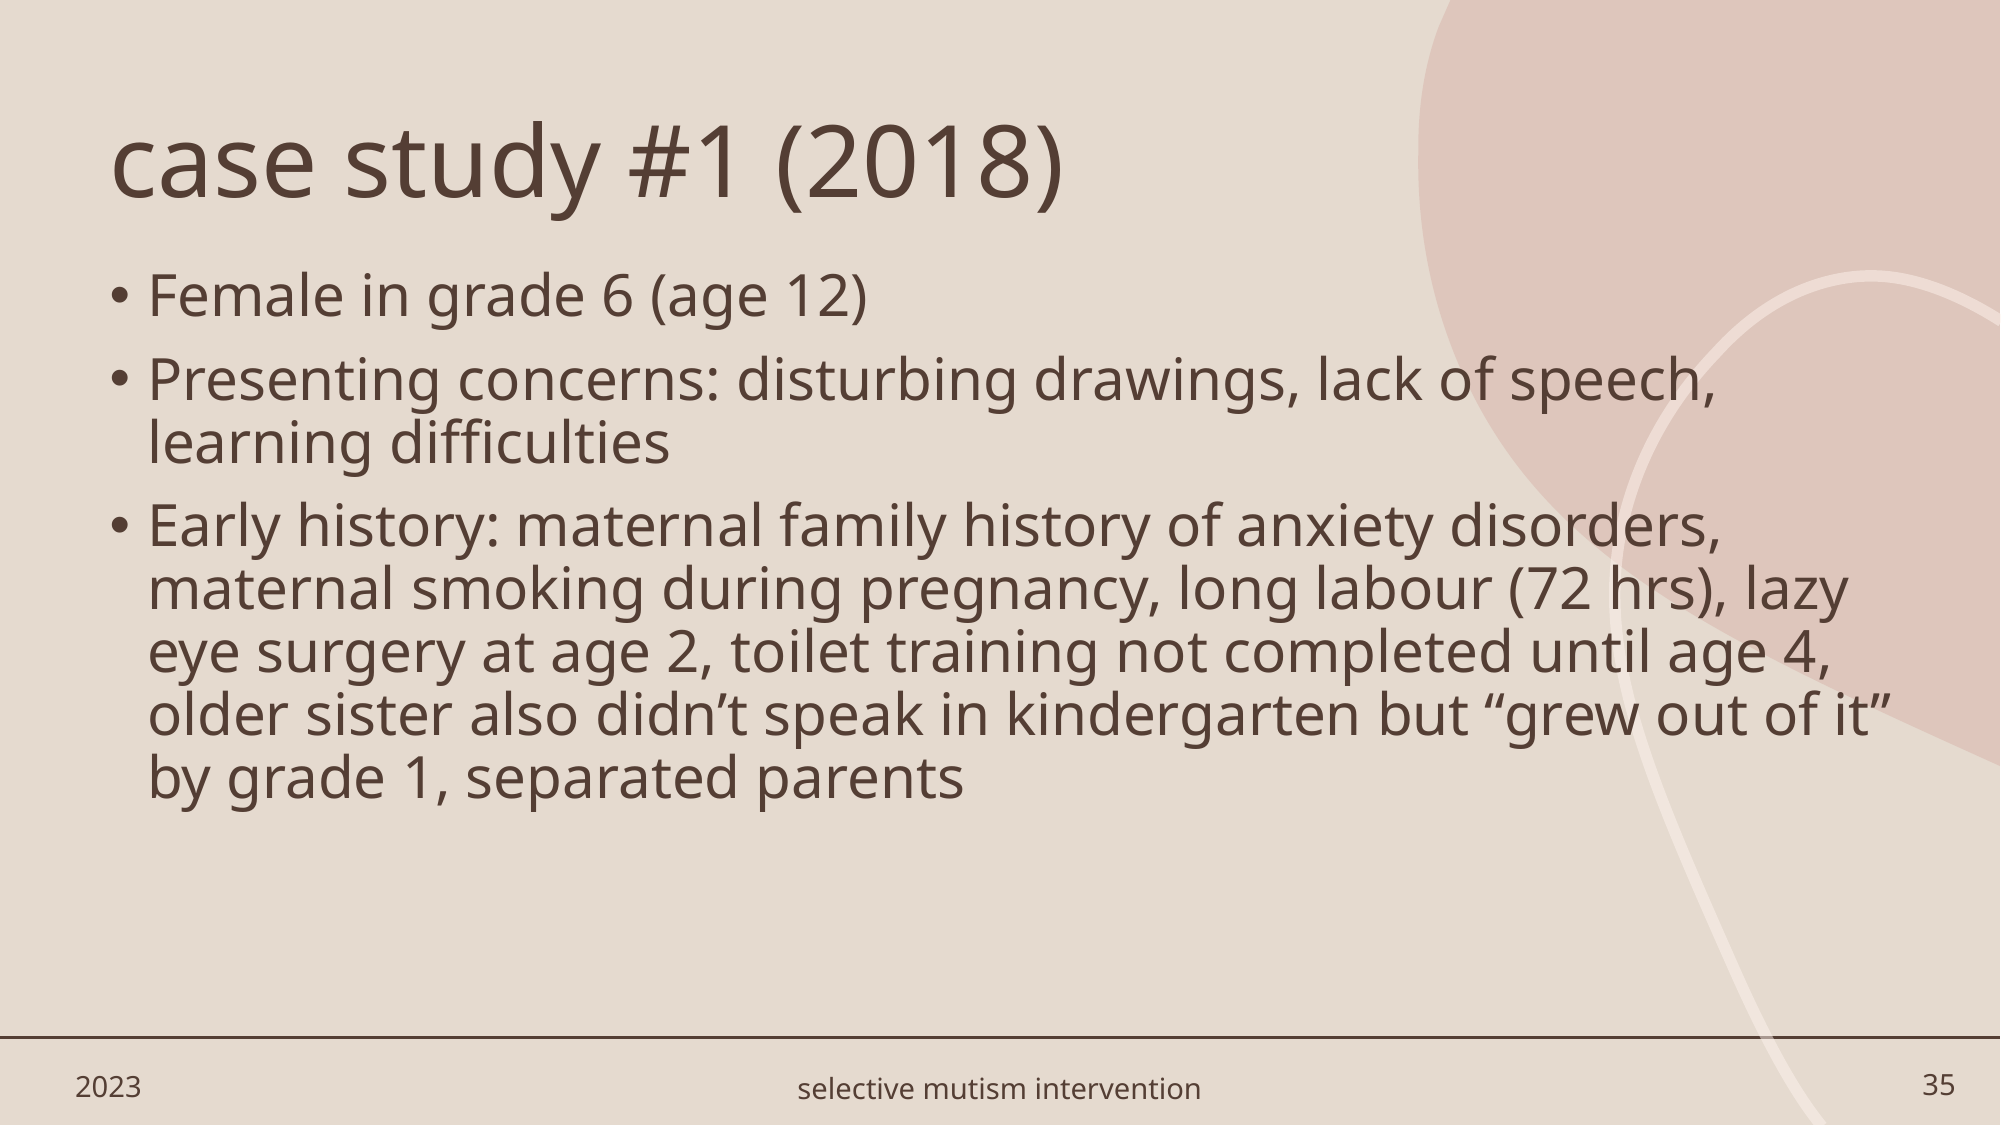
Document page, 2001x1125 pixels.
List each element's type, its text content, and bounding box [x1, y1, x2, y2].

slide_number 2023 [60, 1060, 222, 1112]
footer selective mutism intervention [717, 1062, 1282, 1114]
list Female in grade 6 (age 12) Presenting concerns: disturbing drawings, lack of speech, learning difficulties Early history: maternal family history of anxiety disorders, maternal smoking during pregnancy, long labour (72 hrs), lazy eye surgery at age 2, toilet training not completed until age 4, older sister also didn’t speak in kindergarten but “grew out of it” by grade 1, separated parents [94, 258, 1937, 895]
slide_number 35 [1808, 1060, 1971, 1112]
title case study #1 (2018) [94, 13, 1631, 227]
